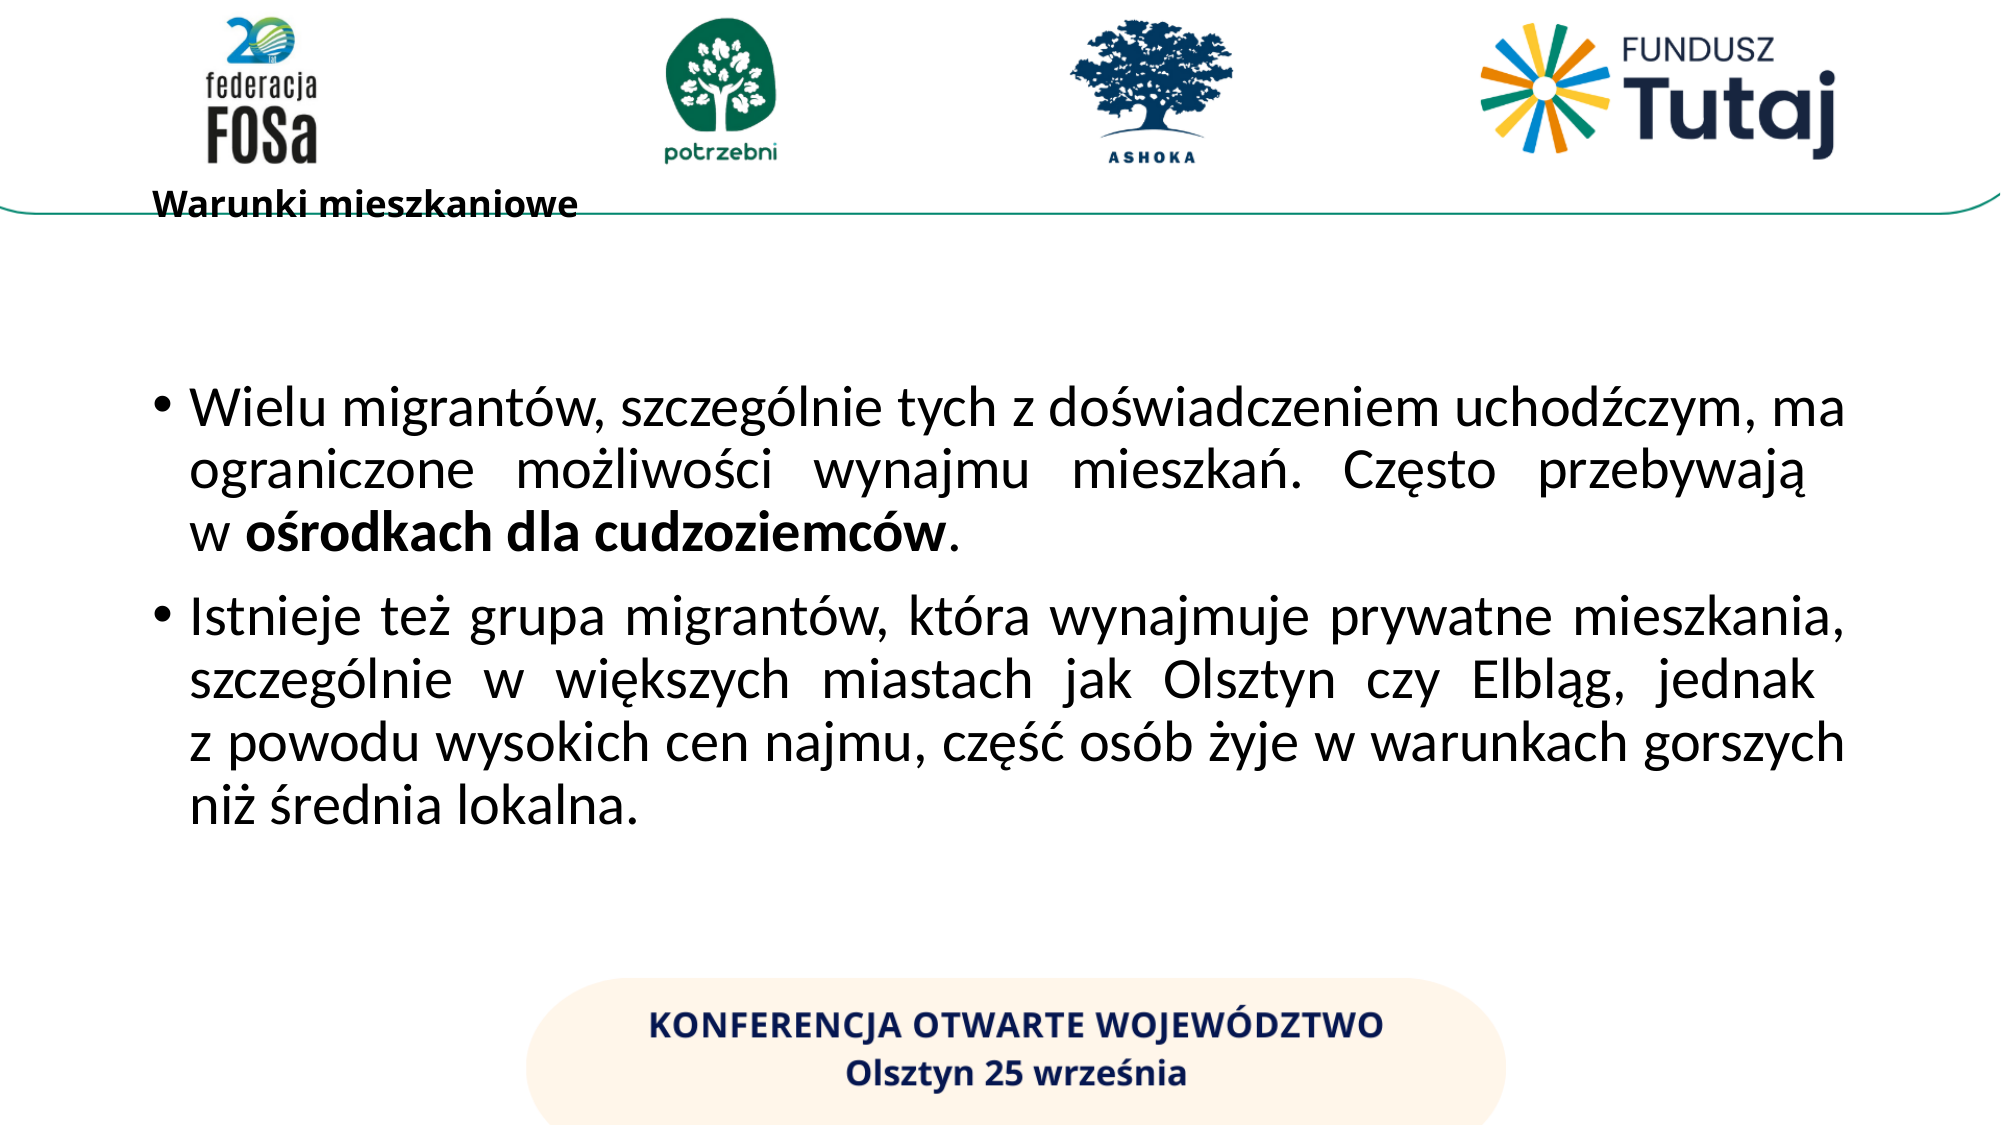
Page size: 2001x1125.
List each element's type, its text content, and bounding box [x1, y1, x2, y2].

title Warunki mieszkaniowe [137, 59, 1863, 277]
list Wielu migrantów, szczególnie tych z doświadczeniem uchodźczym, ma ograniczone możliwości wynajmu mieszkań. Często przebywają w ośrodkach dla cudzoziemców. Istnieje też grupa migrantów, która wynajmuje prywatne mieszkania, szczególnie w większych miastach jak Olsztyn czy Elbląg, jednak z powodu wysokich cen najmu, część osób żyje w warunkach gorszych niż średnia lokalna. [137, 277, 1863, 992]
picture [0, 0, 2001, 1125]
